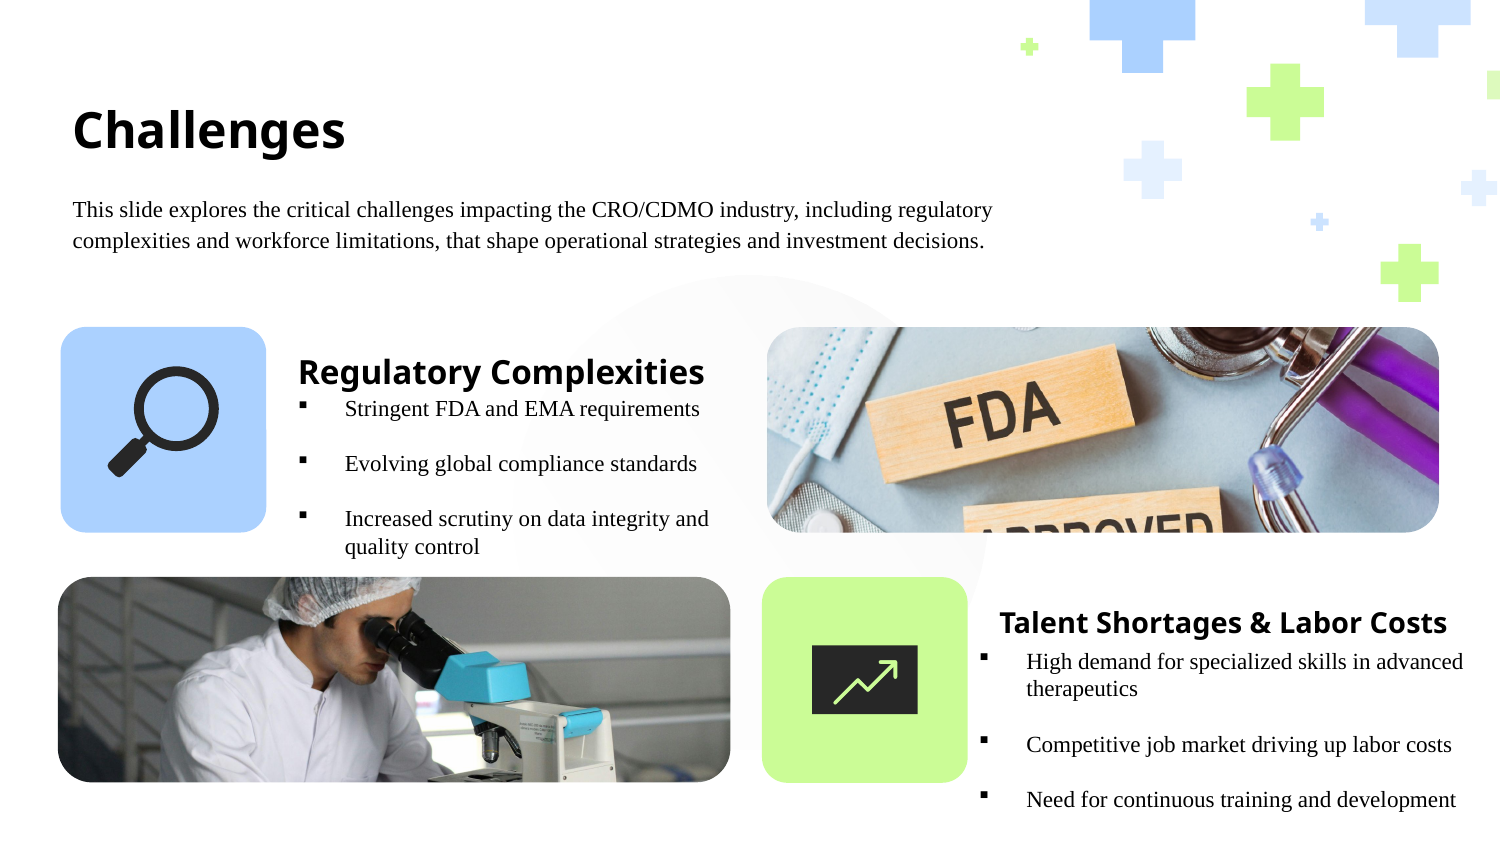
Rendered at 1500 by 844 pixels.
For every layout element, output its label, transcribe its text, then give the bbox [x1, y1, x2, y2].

text_box Stringent FDA and EMA requirements Evolving global compliance standards Increased scrutiny on data integrity and quality control [297, 389, 750, 564]
text_box This slide explores the critical challenges impacting the CRO/CDMO industry, including regulatory complexities and workforce limitations, that shape operational strategies and investment decisions. [57, 161, 1020, 283]
text_box Regulatory Complexities [297, 330, 736, 412]
text_box Talent Shortages & Labor Costs [999, 577, 1500, 668]
text_box High demand for specialized skills in advanced therapeutics Competitive job market driving up labor costs Need for continuous training and development [978, 619, 1480, 840]
picture [766, 326, 1440, 533]
picture [57, 576, 731, 783]
text_box Challenges [57, 81, 413, 176]
